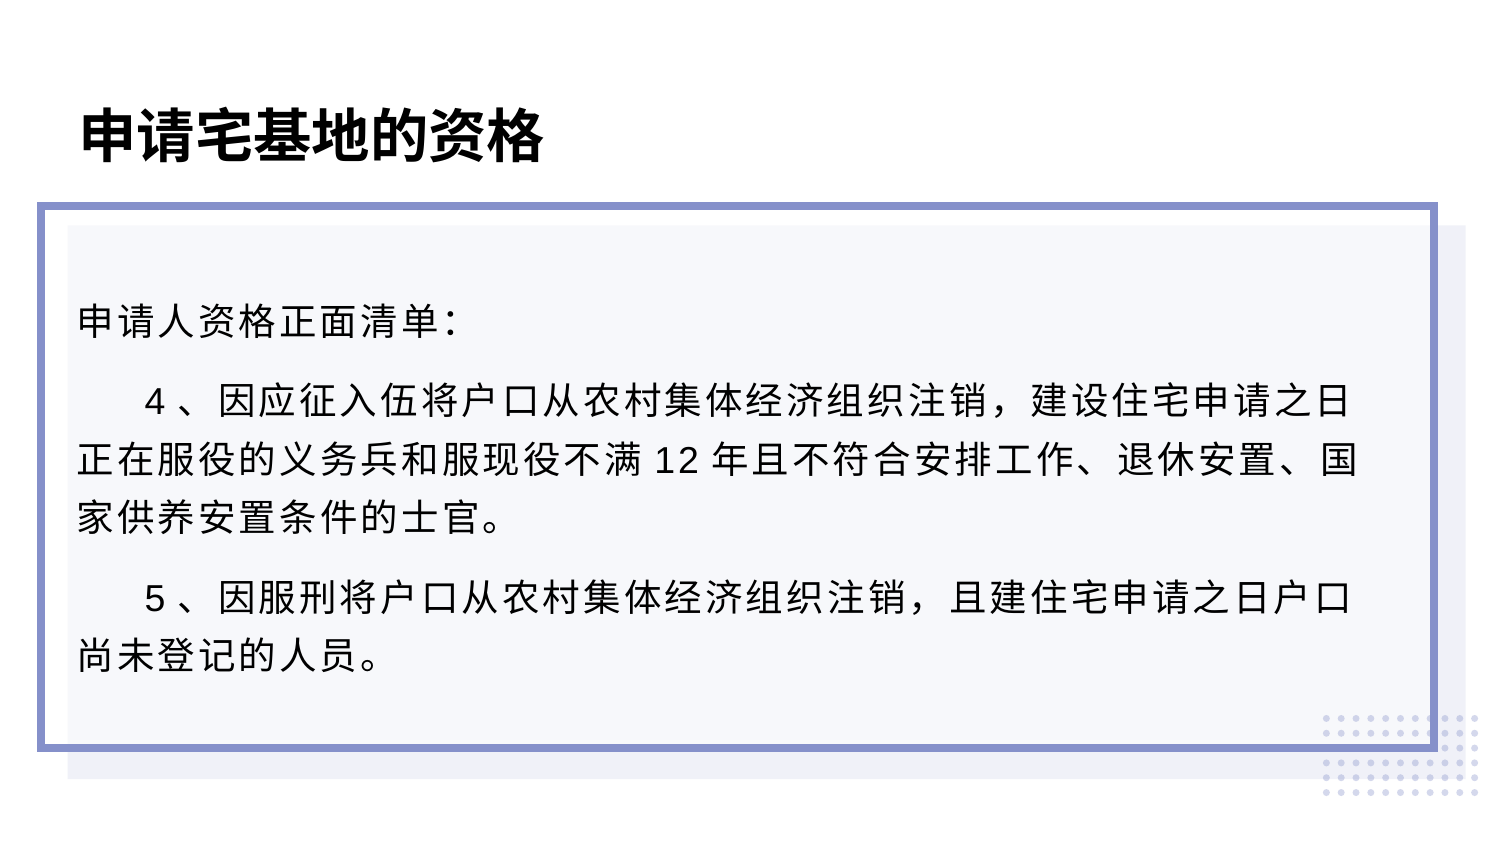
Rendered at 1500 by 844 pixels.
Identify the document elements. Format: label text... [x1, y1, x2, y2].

text_box [1410, 743, 1420, 753]
text_box [1401, 224, 1467, 780]
text_box [1410, 787, 1420, 798]
text_box [1470, 728, 1480, 738]
text_box [1455, 773, 1465, 783]
text_box [1470, 787, 1480, 798]
text_box [1425, 773, 1435, 783]
text_box [1440, 713, 1450, 724]
text_box [1425, 713, 1435, 724]
text_box [1440, 728, 1450, 738]
text_box [1425, 743, 1435, 753]
text_box [1455, 743, 1465, 753]
text_box 申请宅基地的资格 [67, 79, 1296, 157]
text_box [1401, 758, 1406, 768]
text_box [1410, 758, 1420, 768]
text_box [1440, 758, 1450, 768]
text_box [1455, 728, 1465, 738]
text_box [1401, 714, 1406, 723]
text_box [1470, 743, 1480, 753]
text_box [1425, 728, 1435, 738]
text_box [1425, 787, 1435, 798]
text_box [1401, 773, 1406, 783]
text_box [1440, 773, 1450, 783]
text_box [1455, 713, 1465, 724]
text_box [1410, 773, 1420, 783]
text_box [40, 205, 1435, 749]
text_box [1410, 713, 1420, 724]
text_box [1401, 728, 1406, 738]
text_box 申请人资格正面清单： 4、因应征入伍将户口从农村集体经济组织注销，建设住宅申请之日正在服役的义务兵和服现役不满12年且不符合安排工作、退休安置、国家供养安置条件的士官。 5、因服刑将户口从农村集体经济组织注销，且建住宅申请之日户口尚未登记的人员。 [65, 216, 1401, 819]
text_box [1455, 787, 1465, 798]
text_box [1455, 758, 1465, 768]
text_box [1470, 758, 1480, 768]
text_box [1401, 788, 1406, 797]
text_box [1440, 743, 1450, 753]
text_box [1401, 743, 1406, 753]
text_box [1470, 713, 1480, 724]
text_box [1440, 787, 1450, 798]
text_box [1425, 758, 1435, 768]
text_box [1410, 728, 1420, 738]
text_box [1470, 773, 1480, 783]
